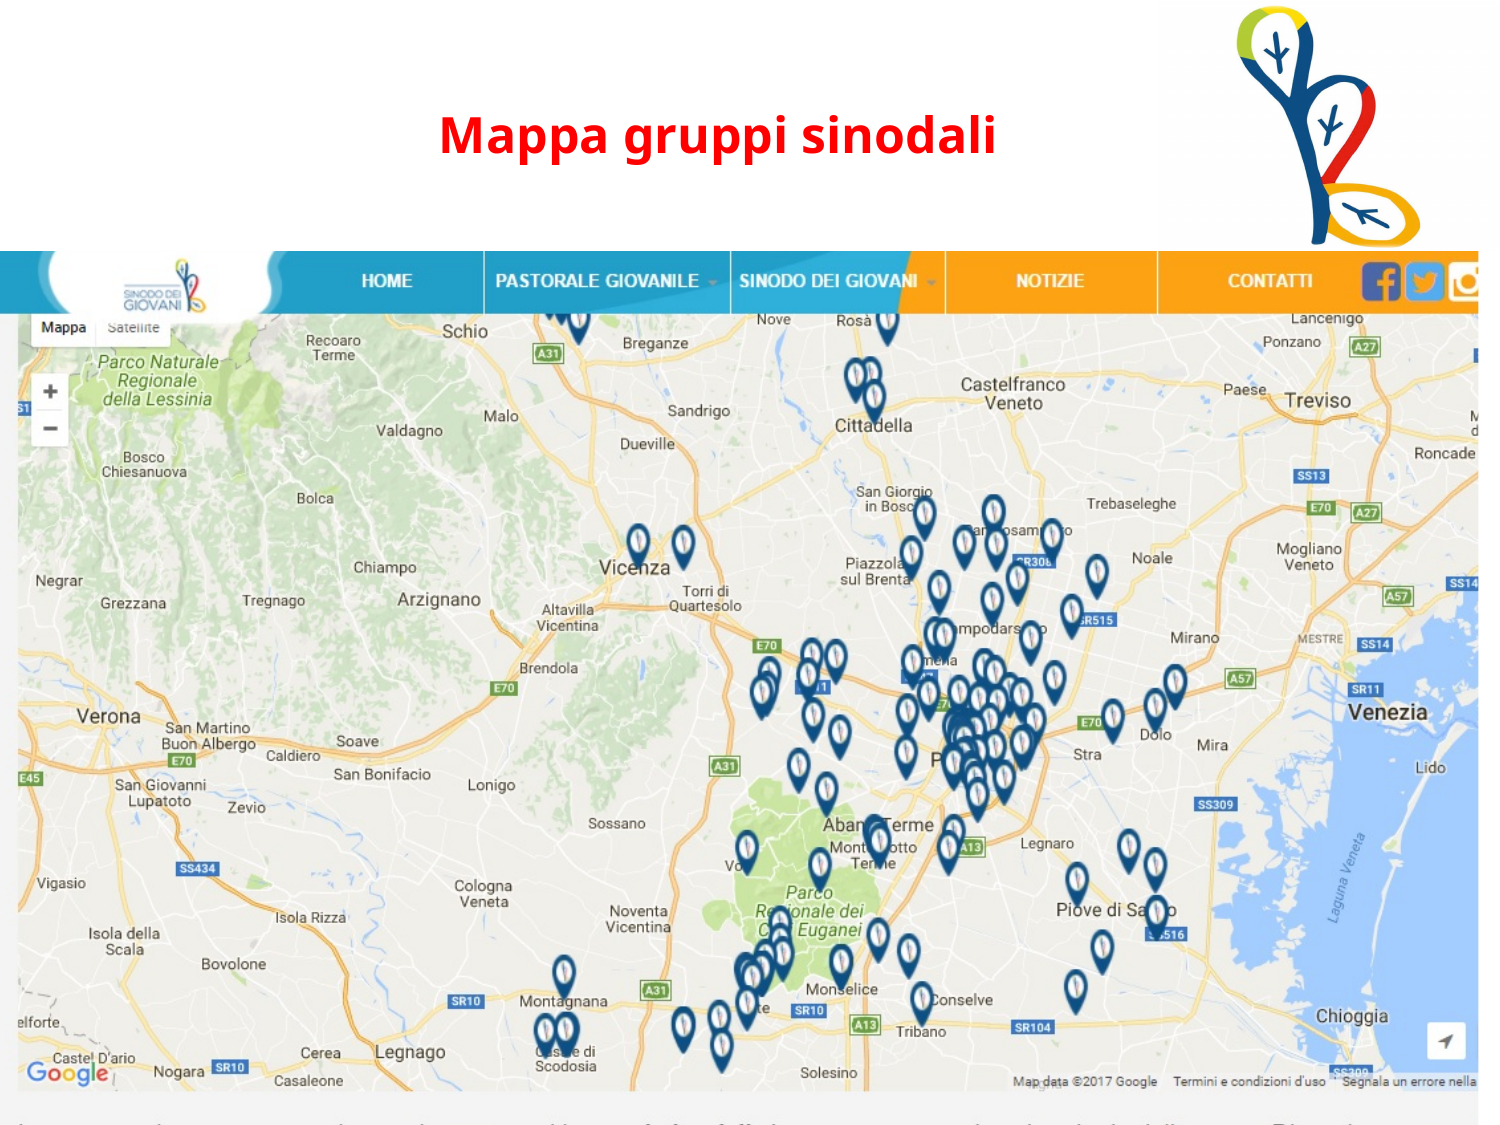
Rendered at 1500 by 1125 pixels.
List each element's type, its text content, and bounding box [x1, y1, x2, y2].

picture [0, 251, 1479, 1125]
text_box [1156, 1, 1500, 252]
text_box Mappa gruppi sinodali [324, 96, 1113, 171]
